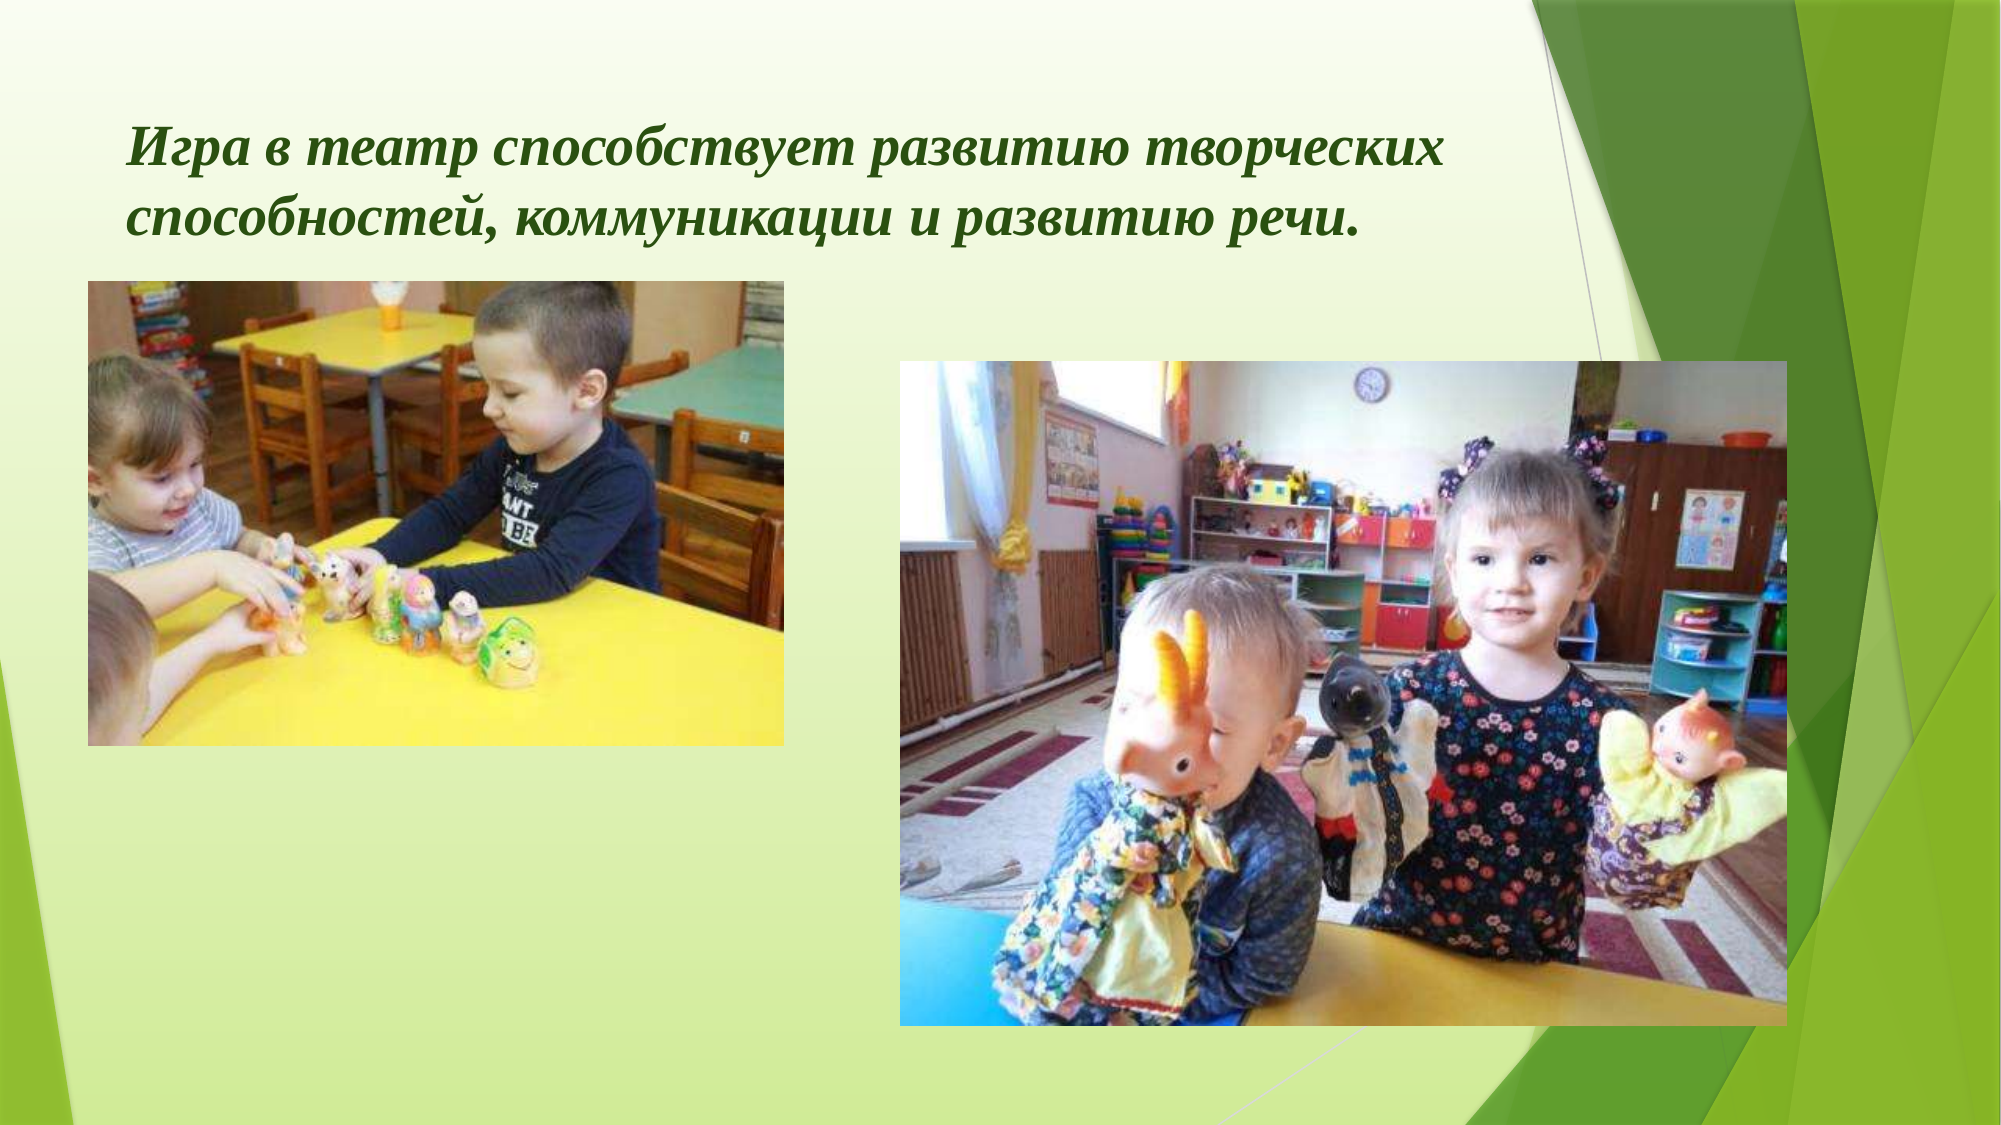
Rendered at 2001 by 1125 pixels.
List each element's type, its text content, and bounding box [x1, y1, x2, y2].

title Игра в театр способствует развитию творческих способностей, коммуникации и развитию речи. [111, 99, 1522, 317]
picture [87, 281, 784, 746]
picture [899, 360, 1787, 1027]
